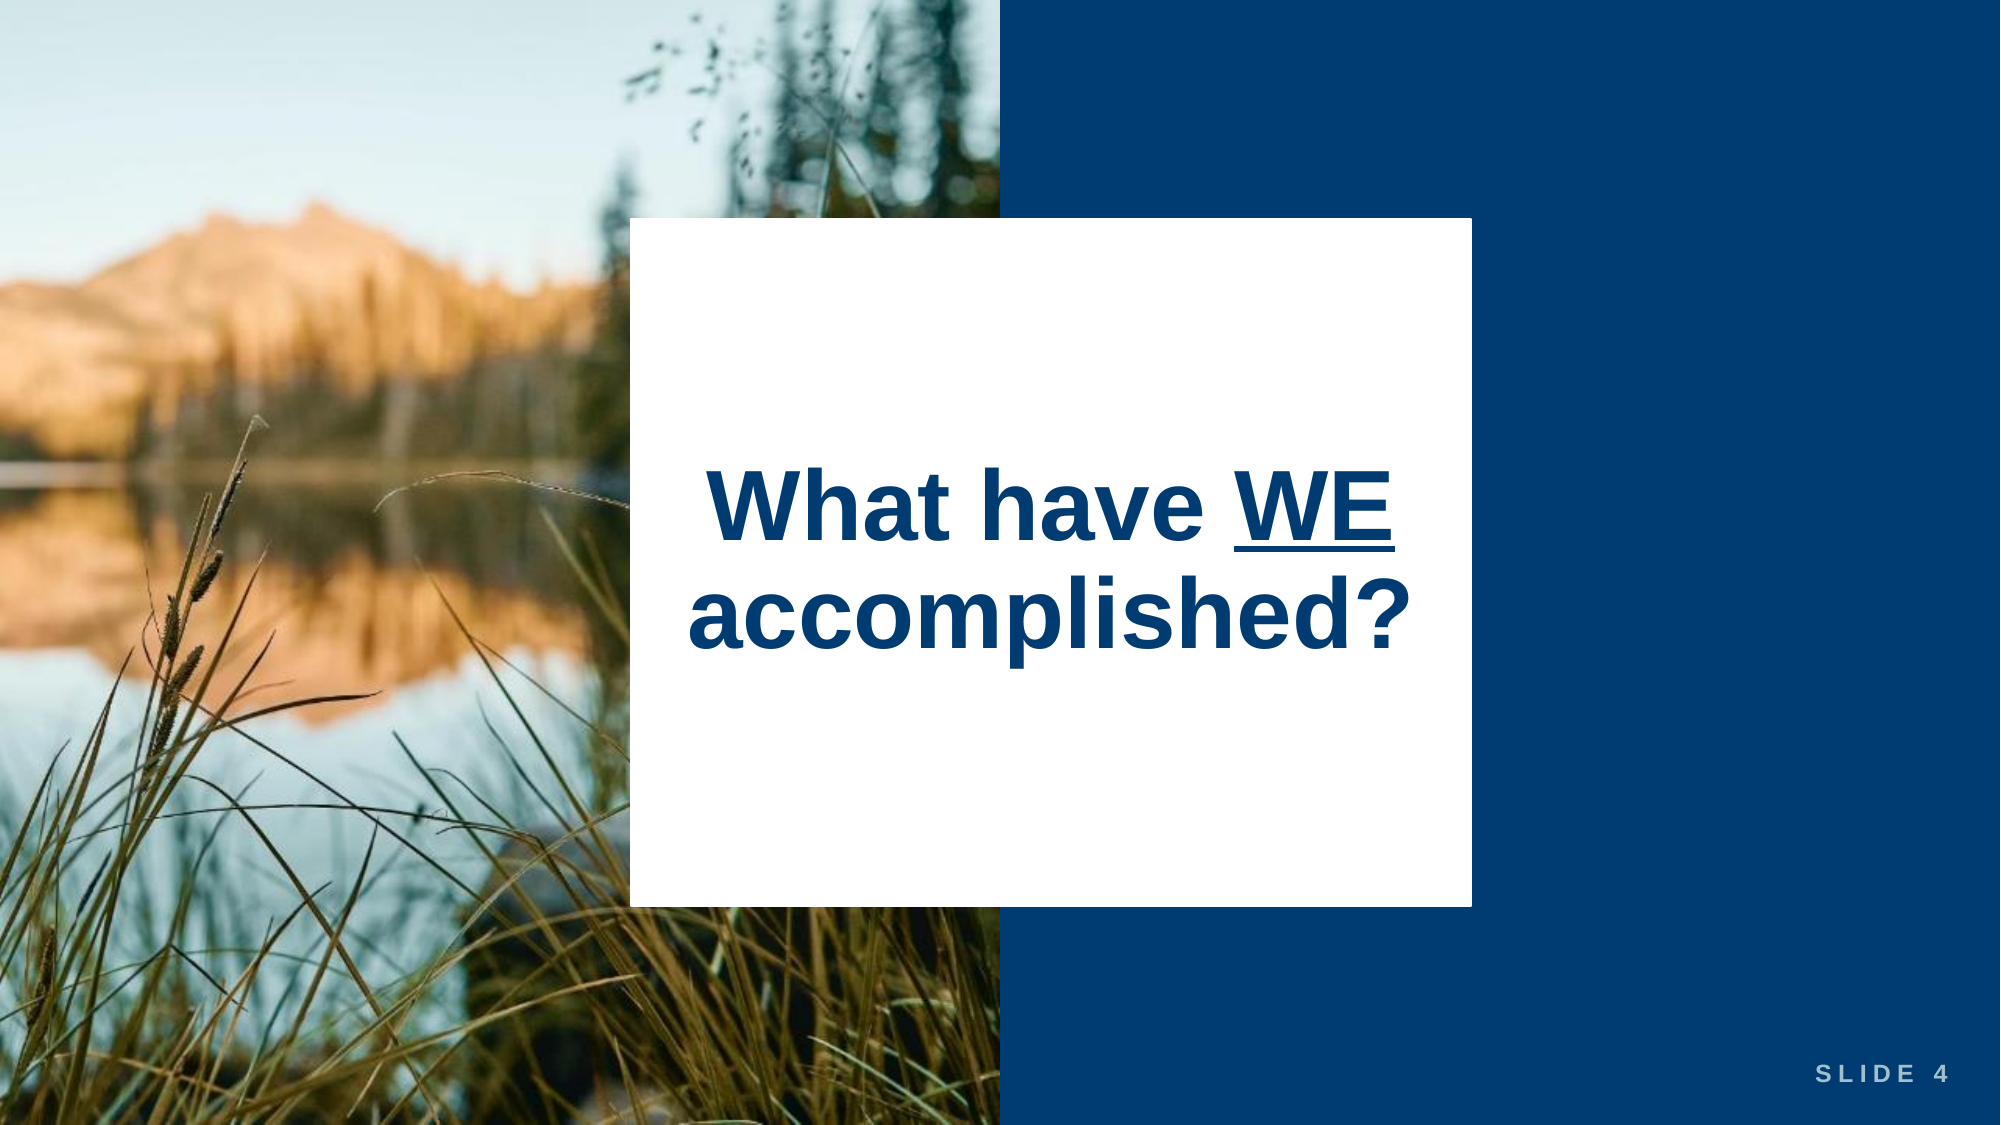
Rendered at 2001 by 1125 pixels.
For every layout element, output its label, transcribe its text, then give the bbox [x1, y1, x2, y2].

title What have WE accomplished? [1000, 218, 1471, 907]
slide_number 4 [1512, 1042, 1963, 1103]
picture [0, 0, 1000, 1125]
